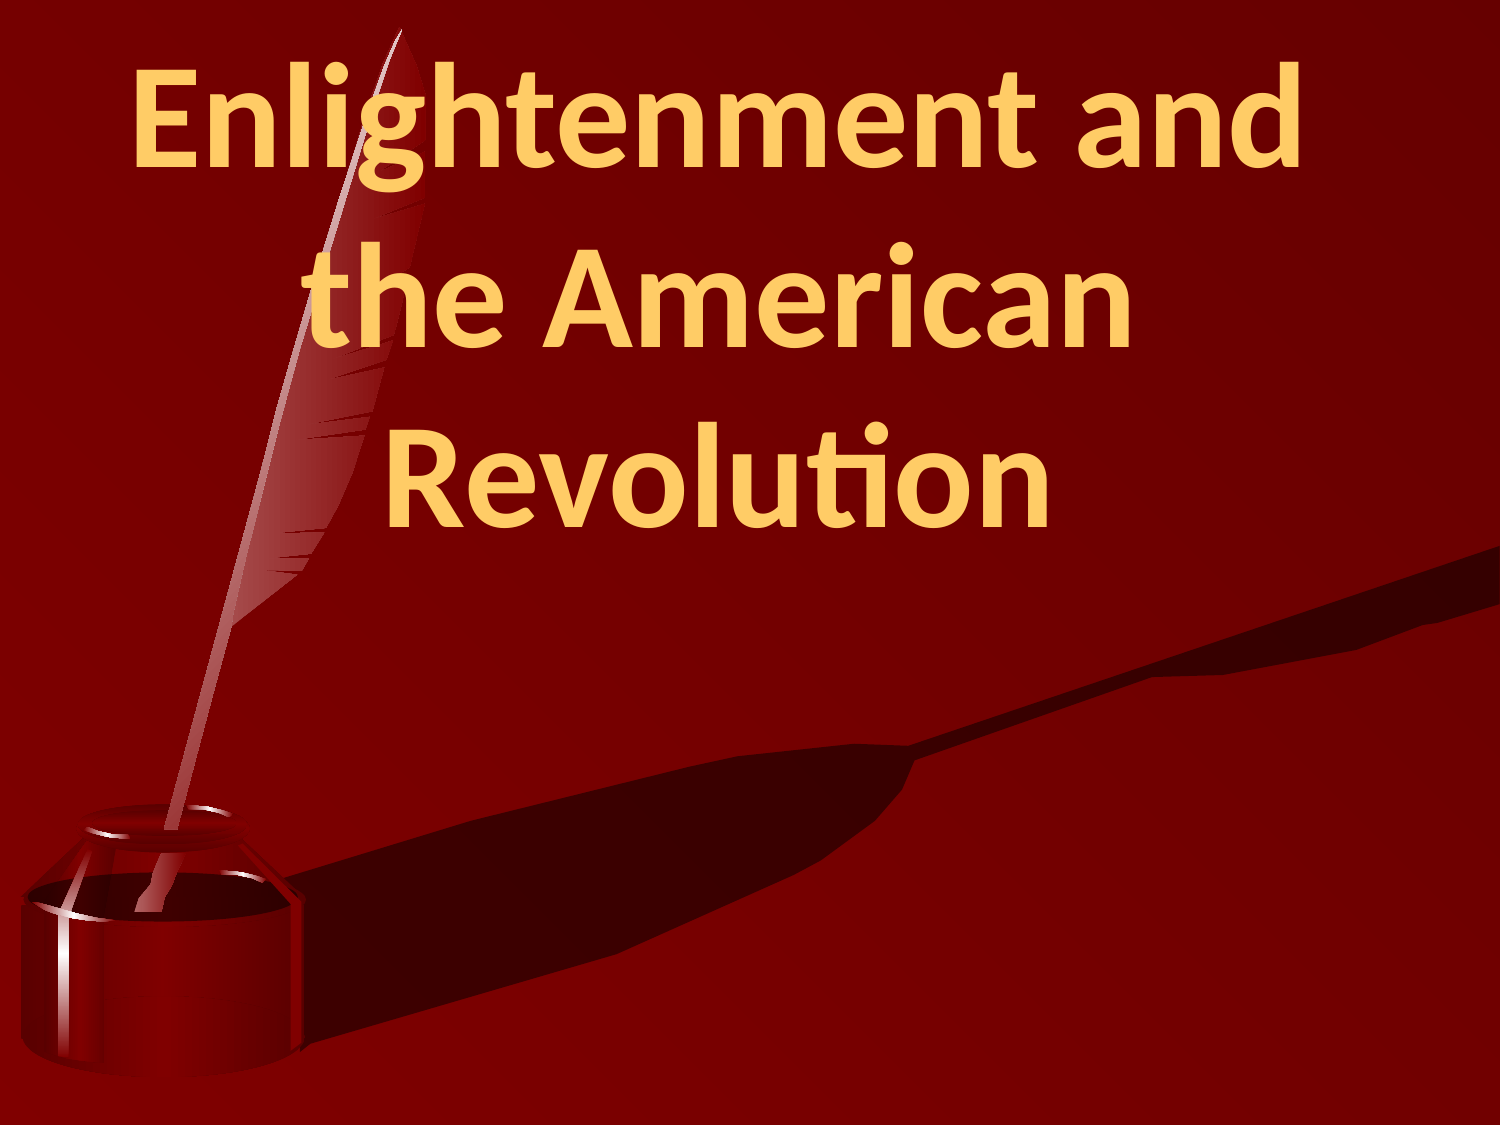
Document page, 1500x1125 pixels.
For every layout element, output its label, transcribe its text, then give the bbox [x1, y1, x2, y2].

title Enlightenment and the American Revolution [36, 61, 1401, 513]
